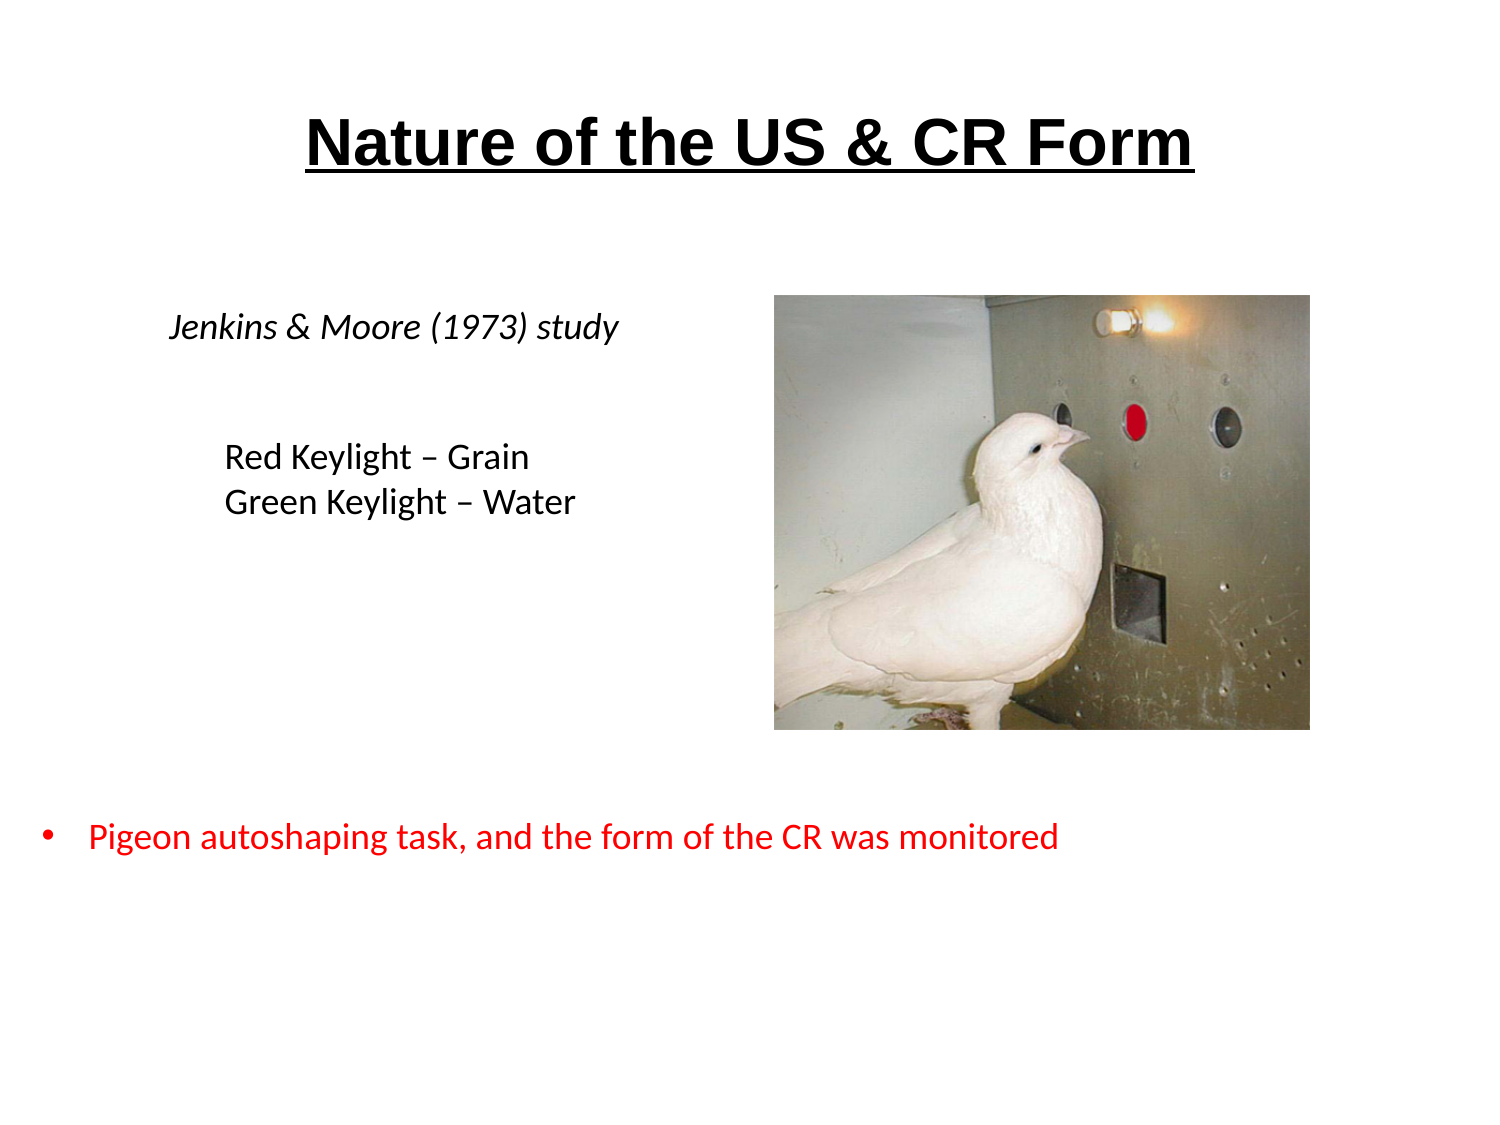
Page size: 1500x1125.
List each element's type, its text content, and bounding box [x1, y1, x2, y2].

title Nature of the US & CR Form [75, 45, 1425, 233]
text_box Jenkins & Moore (1973) study [154, 295, 634, 355]
picture [774, 294, 1310, 730]
text_box Pigeon autoshaping task, and the form of the CR was monitored [26, 804, 1076, 865]
text_box Red Keylight – Grain Green Keylight – Water [209, 424, 592, 530]
